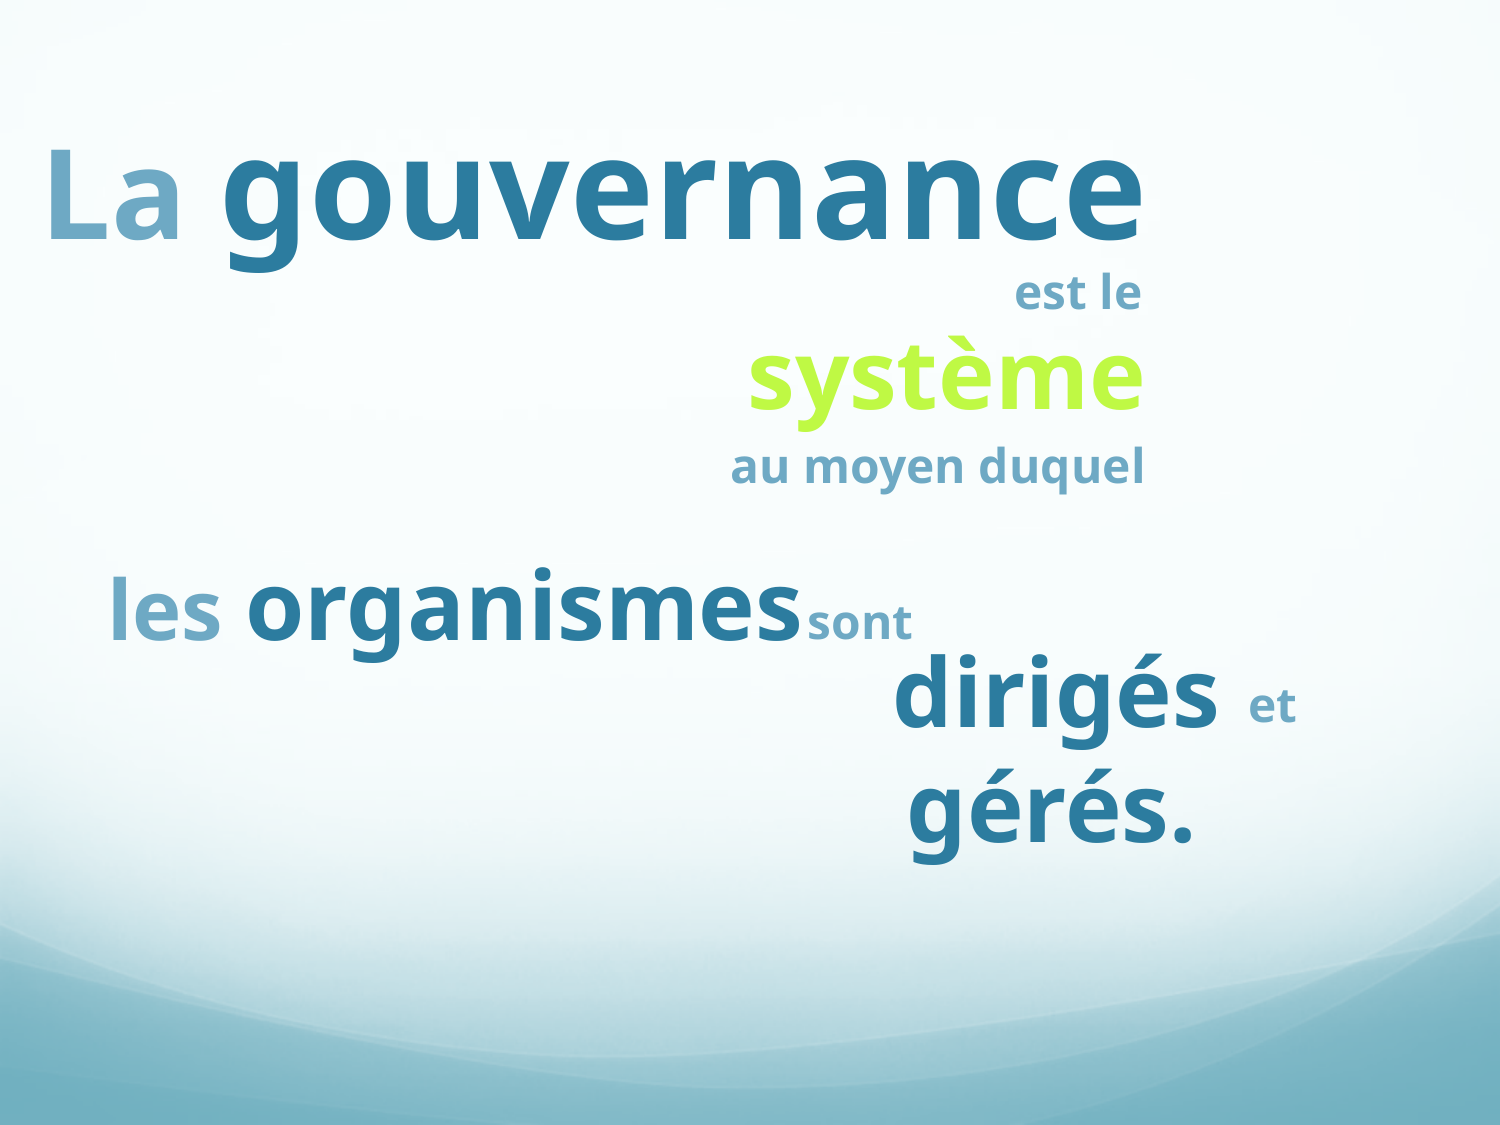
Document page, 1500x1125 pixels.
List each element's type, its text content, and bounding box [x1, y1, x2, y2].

text_box sont [510, 561, 914, 680]
text_box système [739, 313, 1146, 429]
title La gouvernance [29, 79, 1148, 268]
text_box au moyen duquel [703, 435, 1146, 493]
text_box dirigés [701, 629, 1437, 744]
text_box gérés. [684, 744, 1419, 864]
text_box est le [982, 231, 1143, 313]
text_box et [1248, 653, 1437, 755]
text_box les organismes [107, 542, 843, 661]
